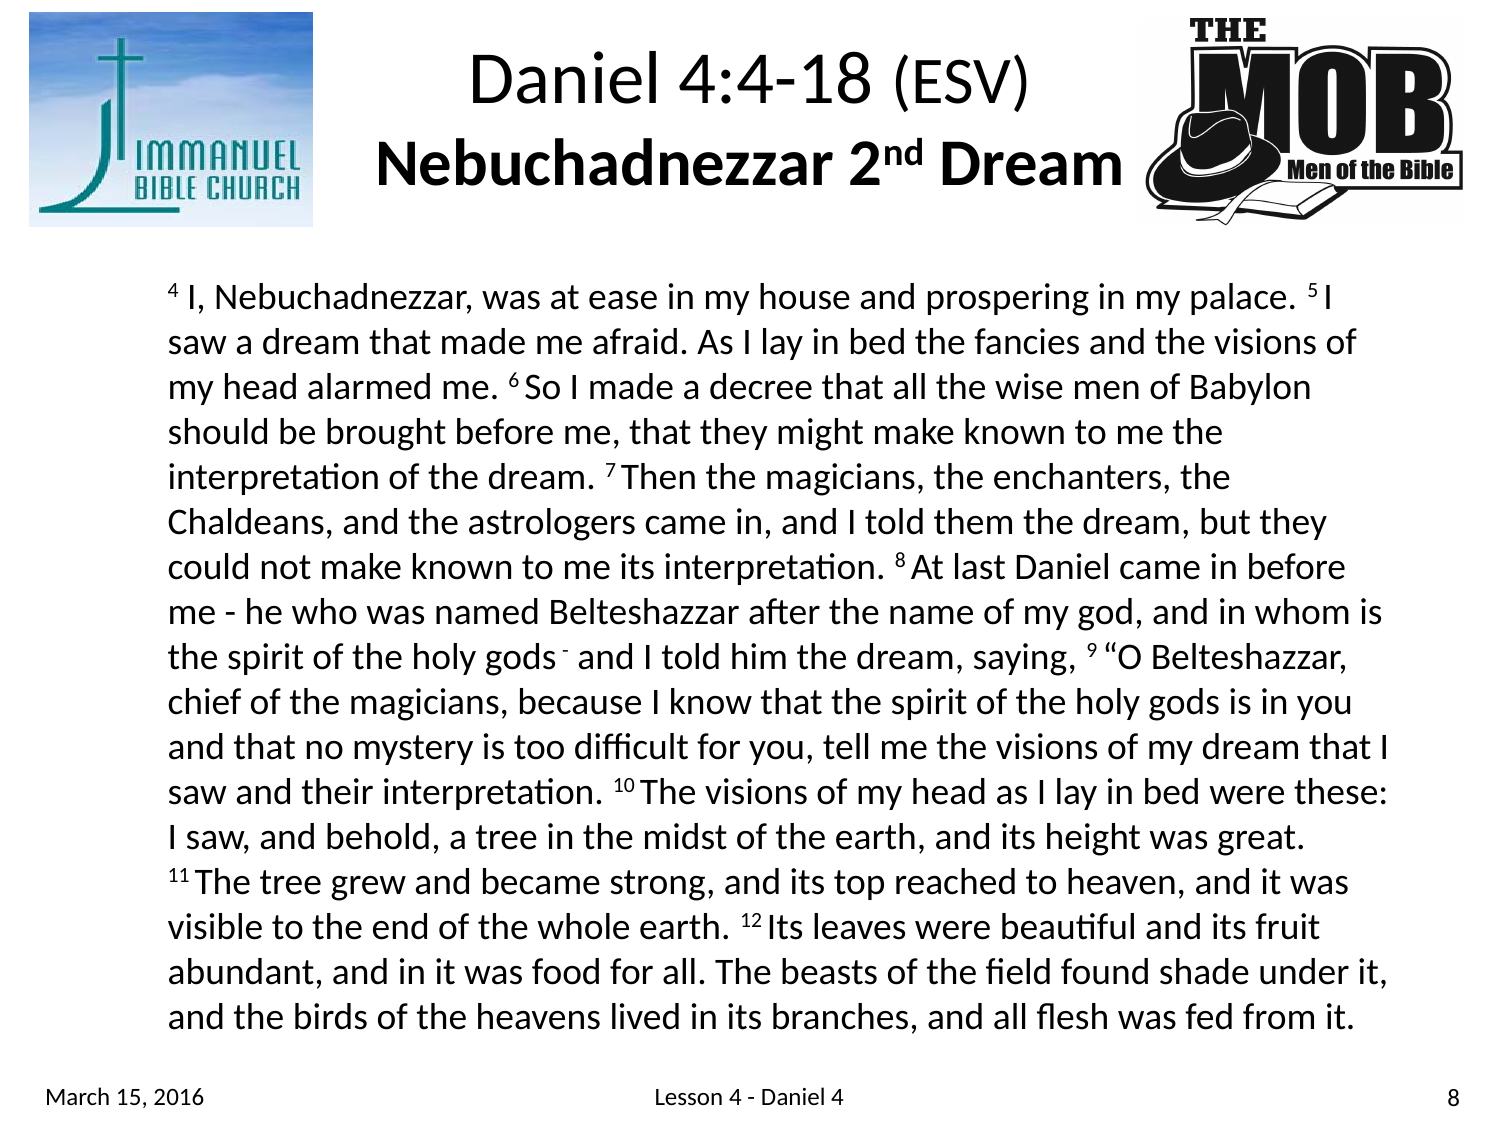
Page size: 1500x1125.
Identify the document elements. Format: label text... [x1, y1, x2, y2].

slide_number 8 [1362, 1066, 1475, 1125]
picture [29, 12, 313, 227]
text_box 4 I, Nebuchadnezzar, was at ease in my house and prospering in my palace. 5 I saw a dream that made me afraid. As I lay in bed the fancies and the visions of my head alarmed me. 6 So I made a decree that all the wise men of Babylon should be brought before me, that they might make known to me the interpretation of the dream. 7 Then the magicians, the enchanters, the Chaldeans, and the astrologers came in, and I told them the dream, but they could not make known to me its interpretation. 8 At last Daniel came in before me - he who was named Belteshazzar after the name of my god, and in whom is the spirit of the holy gods - and I told him the dream, saying, 9 “O Belteshazzar, chief of the magicians, because I know that the spirit of the holy gods is in you and that no mystery is too difficult for you, tell me the visions of my dream that I saw and their interpretation. 10 The visions of my head as I lay in bed were these: I saw, and behold, a tree in the midst of the earth, and its height was great. 11 The tree grew and became strong, and its top reached to heaven, and it was visible to the end of the whole earth. 12 Its leaves were beautiful and its fruit abundant, and in it was food for all. The beasts of the field found shade under it, and the birds of the heavens lived in its branches, and all flesh was fed from it. [152, 264, 1413, 1045]
footer Lesson 4 - Daniel 4 [230, 1065, 1269, 1125]
picture [1137, 18, 1469, 228]
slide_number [30, 1065, 230, 1125]
text_box Daniel 4:4-18 (ESV) Nebuchadnezzar 2nd Dream [312, 21, 1188, 207]
